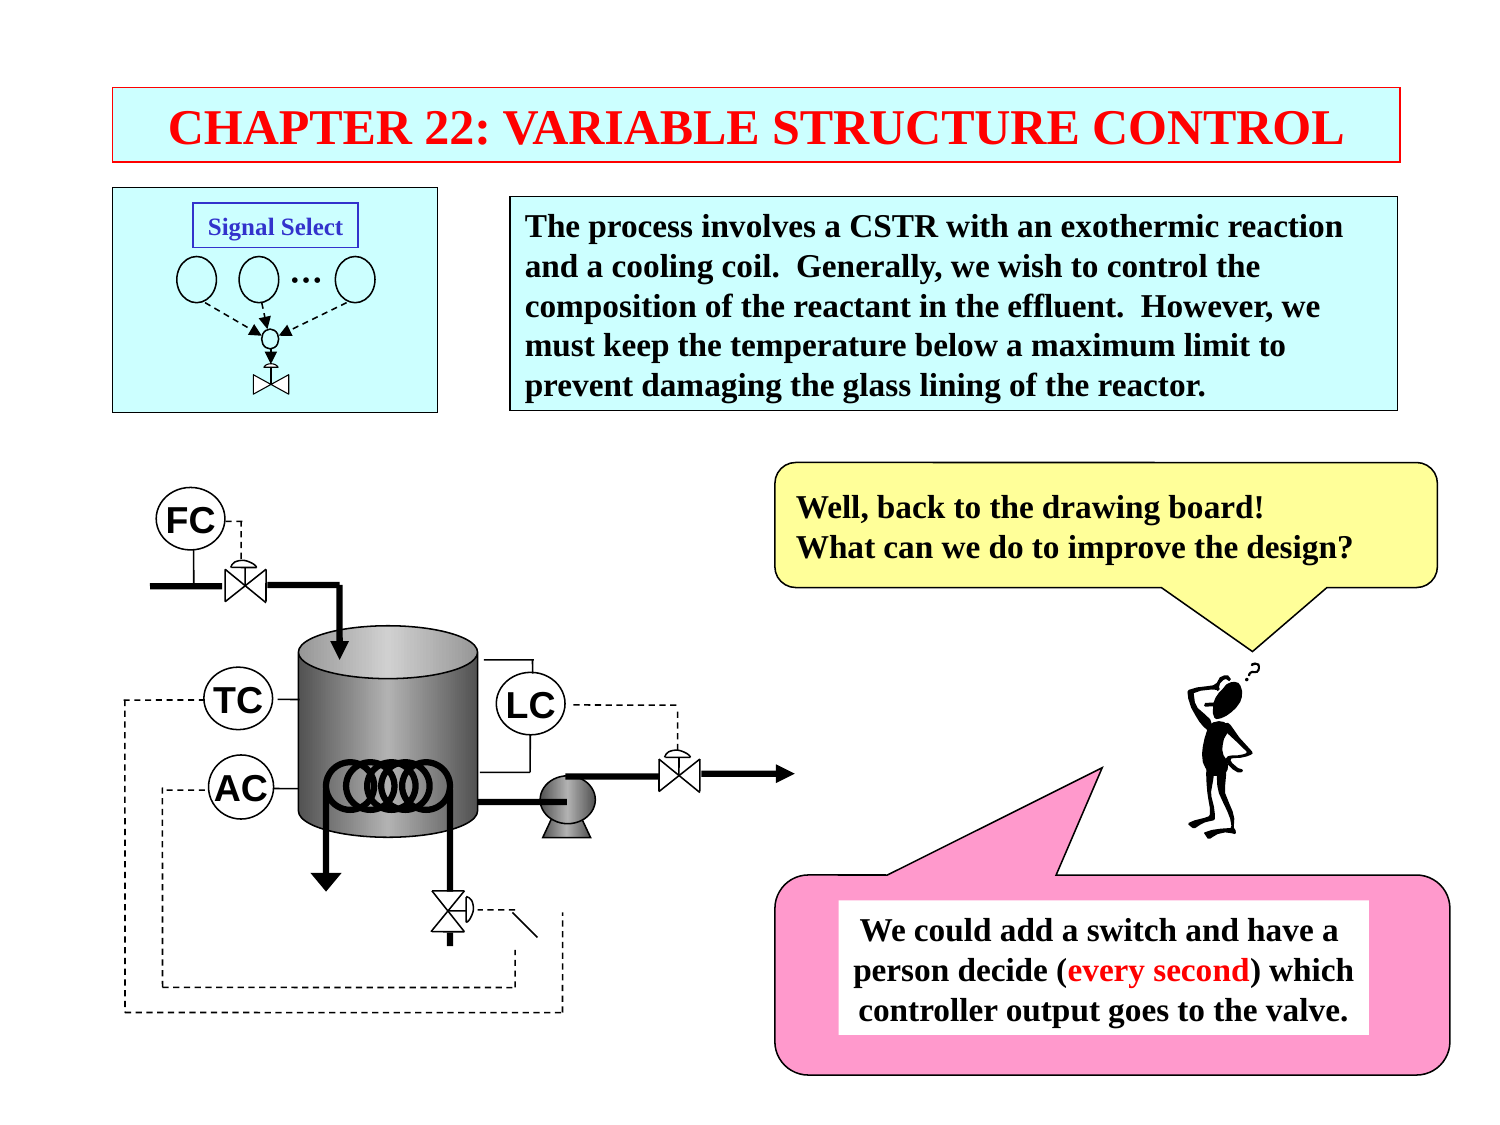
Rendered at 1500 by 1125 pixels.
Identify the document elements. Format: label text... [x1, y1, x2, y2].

text_box The process involves a CSTR with an exothermic reaction and a cooling coil. Generally, we wish to control the composition of the reactant in the effluent. However, we must keep the temperature below a maximum limit to prevent damaging the glass lining of the reactor. [510, 196, 1398, 411]
text_box Well, back to the drawing board! What can we do to improve the design? [774, 462, 1438, 652]
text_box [1187, 662, 1261, 698]
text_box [122, 699, 1451, 1076]
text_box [149, 487, 795, 698]
text_box CHAPTER 22: VARIABLE STRUCTURE CONTROL [112, 87, 1400, 163]
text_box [112, 187, 438, 413]
